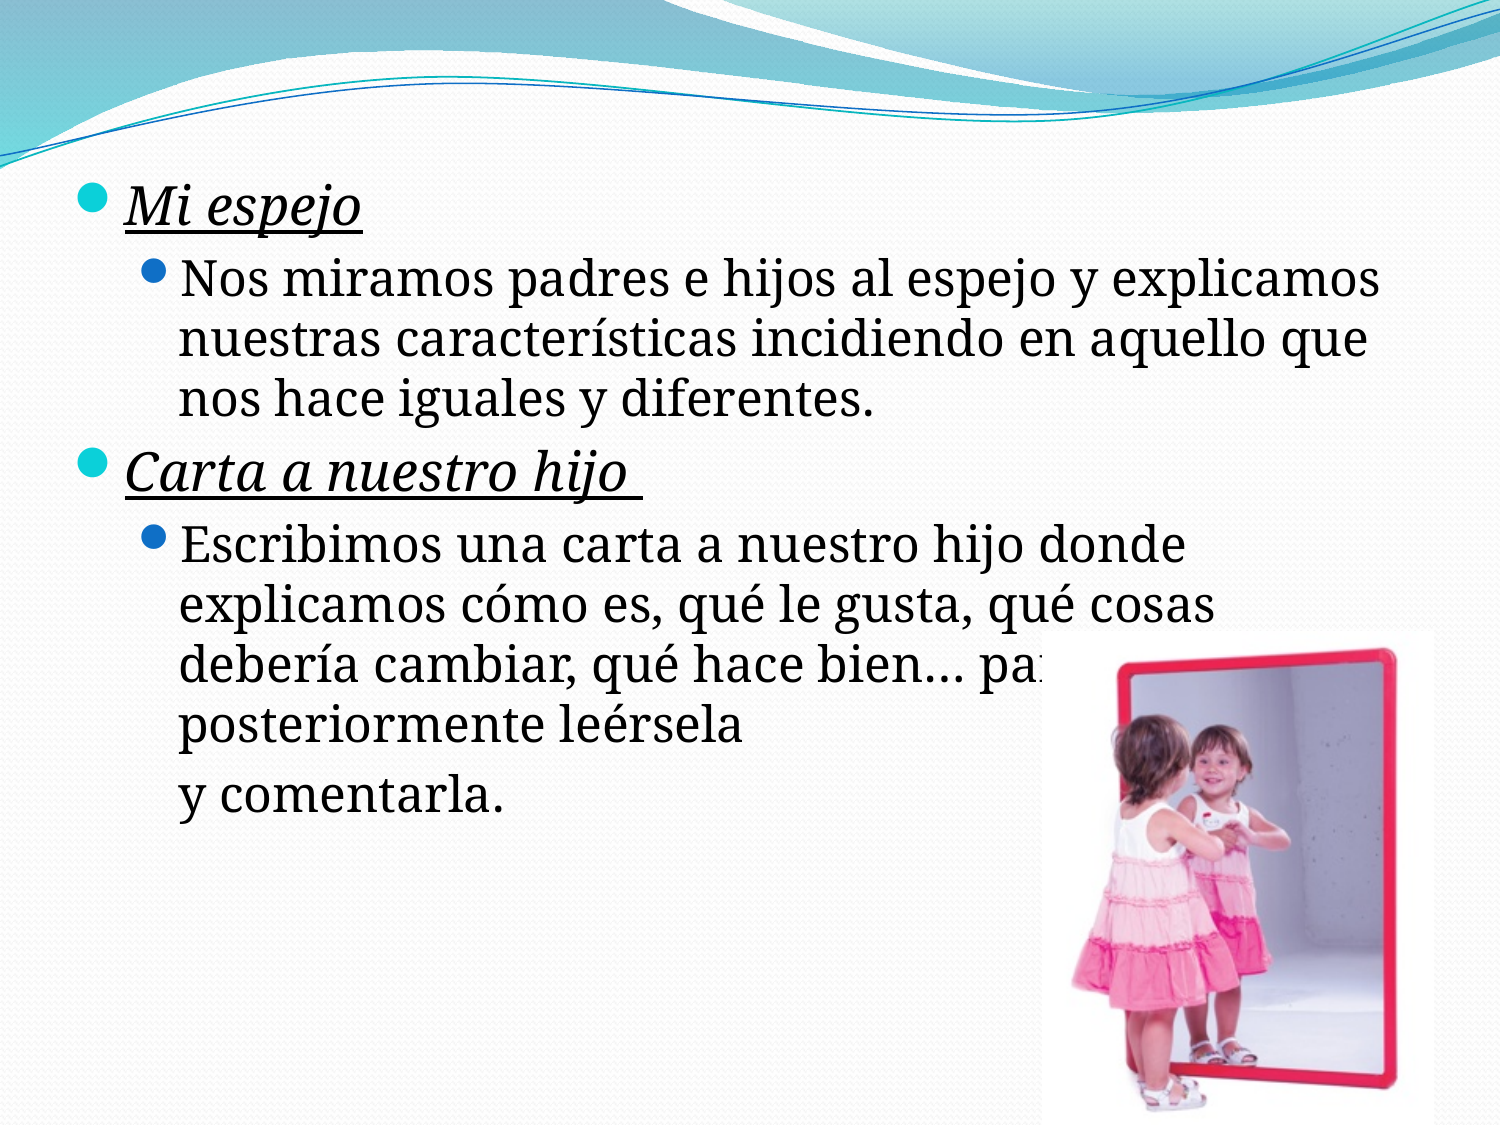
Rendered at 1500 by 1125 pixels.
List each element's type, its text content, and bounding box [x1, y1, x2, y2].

list Mi espejo Nos miramos padres e hijos al espejo y explicamos nuestras características incidiendo en aquello que nos hace iguales y diferentes. Carta a nuestro hijo Escribimos una carta a nuestro hijo donde explicamos cómo es, qué le gusta, qué cosas debería cambiar, qué hace bien… para posteriormente leérsela y comentarla. [58, 164, 1409, 884]
picture [1042, 630, 1434, 1125]
